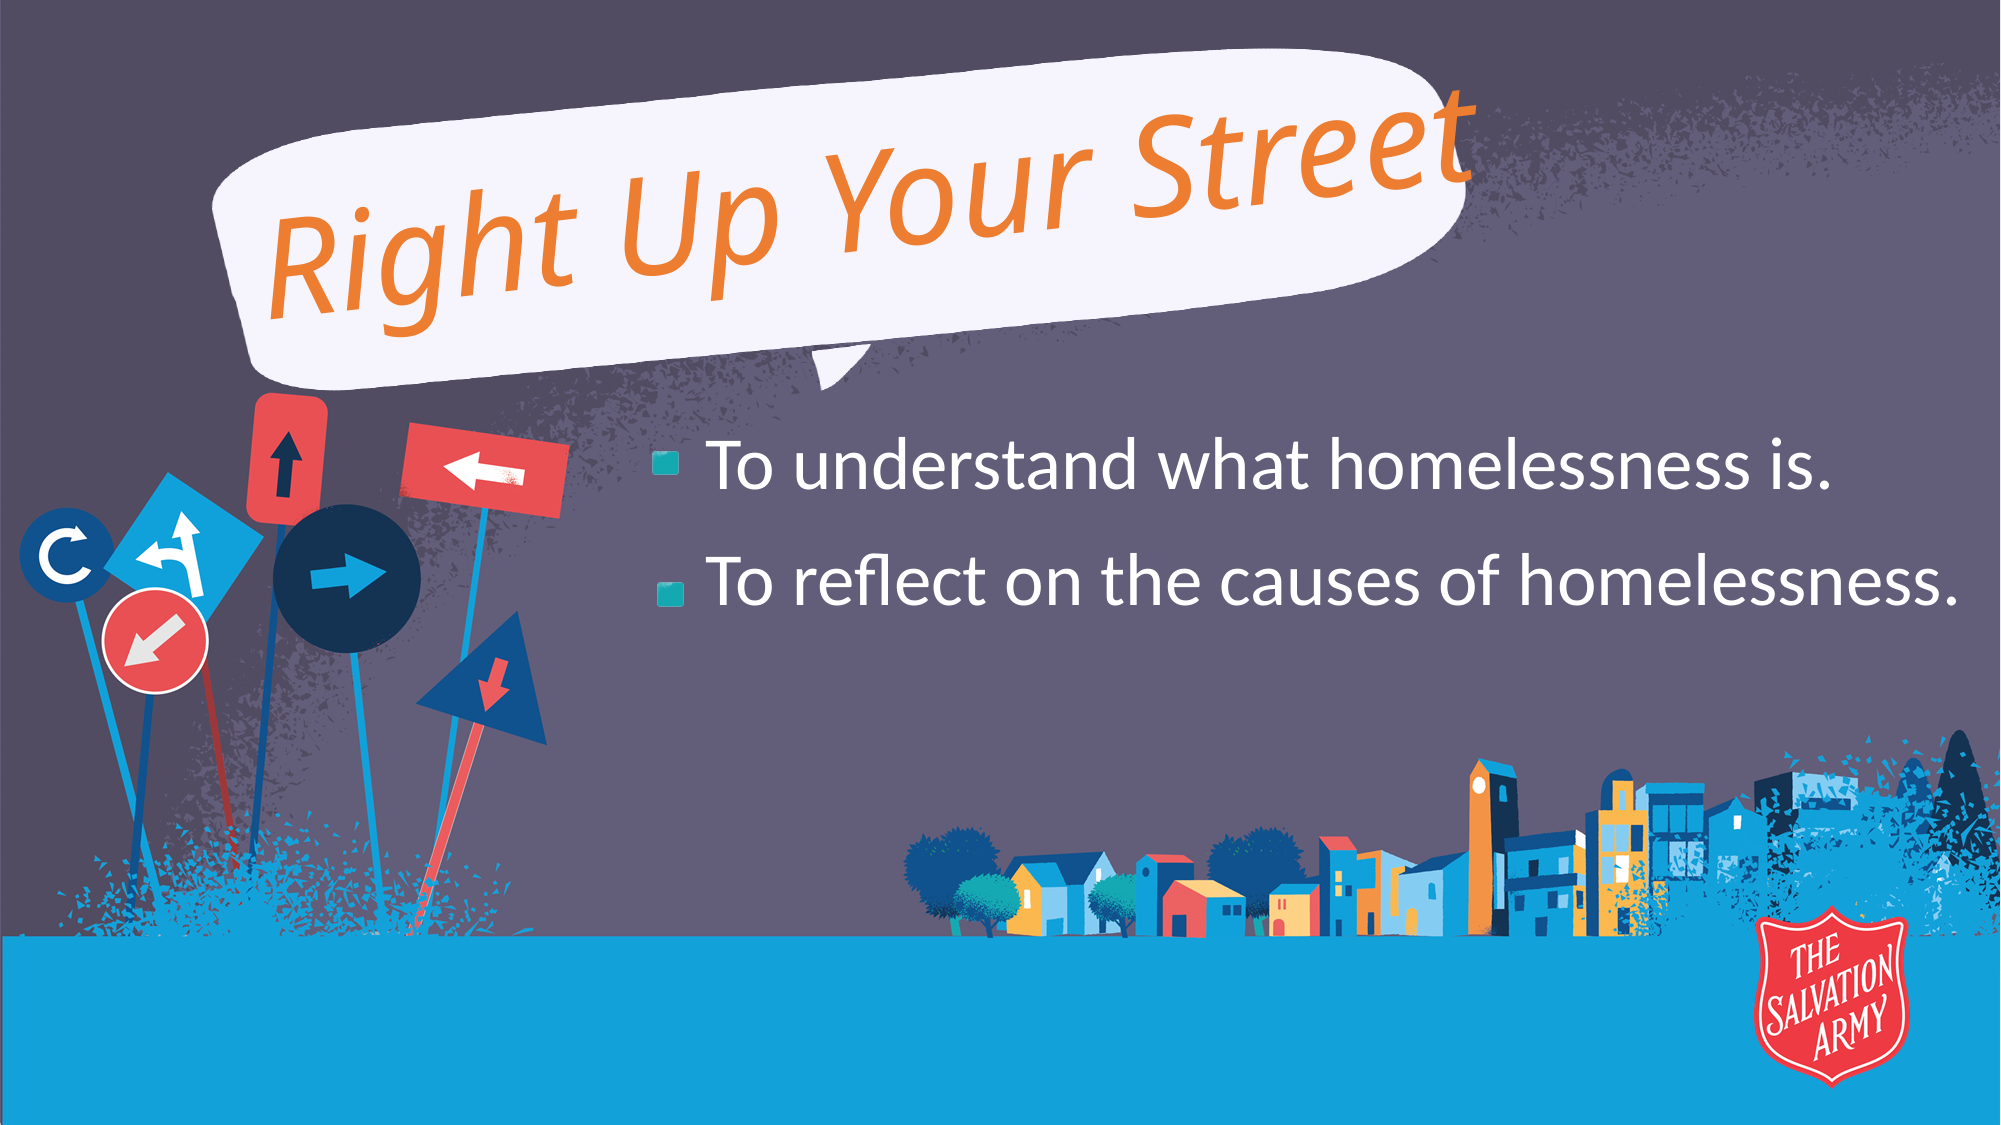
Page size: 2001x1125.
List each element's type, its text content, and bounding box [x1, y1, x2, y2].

picture [0, 0, 2001, 1125]
picture [137, 513, 202, 591]
text_box To understand what homelessness is. To reflect on the causes of homelessness. [690, 591, 2000, 628]
